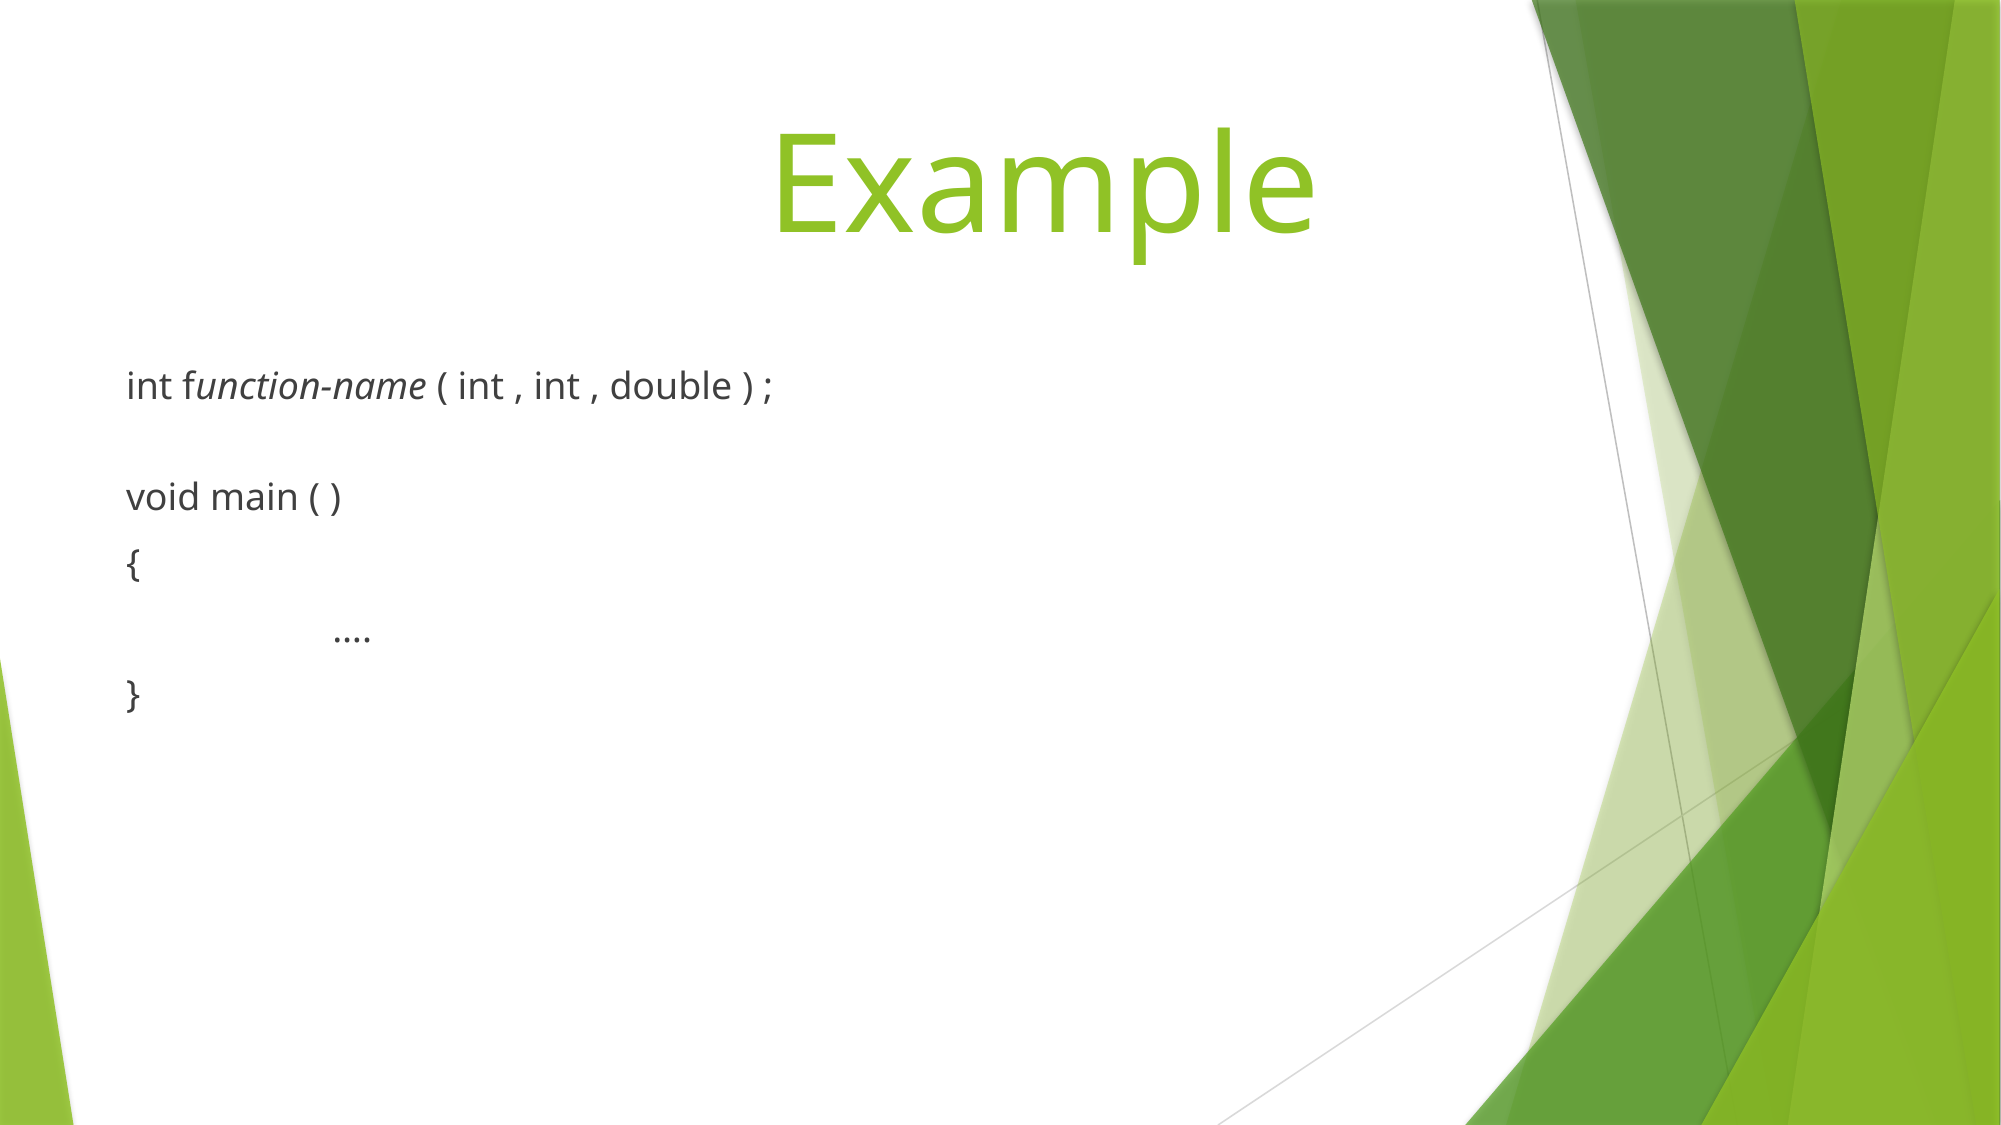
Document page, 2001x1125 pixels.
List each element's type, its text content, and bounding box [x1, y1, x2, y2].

list int function-name ( int , int , double ) ; void main ( ) { …. } [111, 354, 1522, 992]
title Example [425, 87, 1663, 323]
